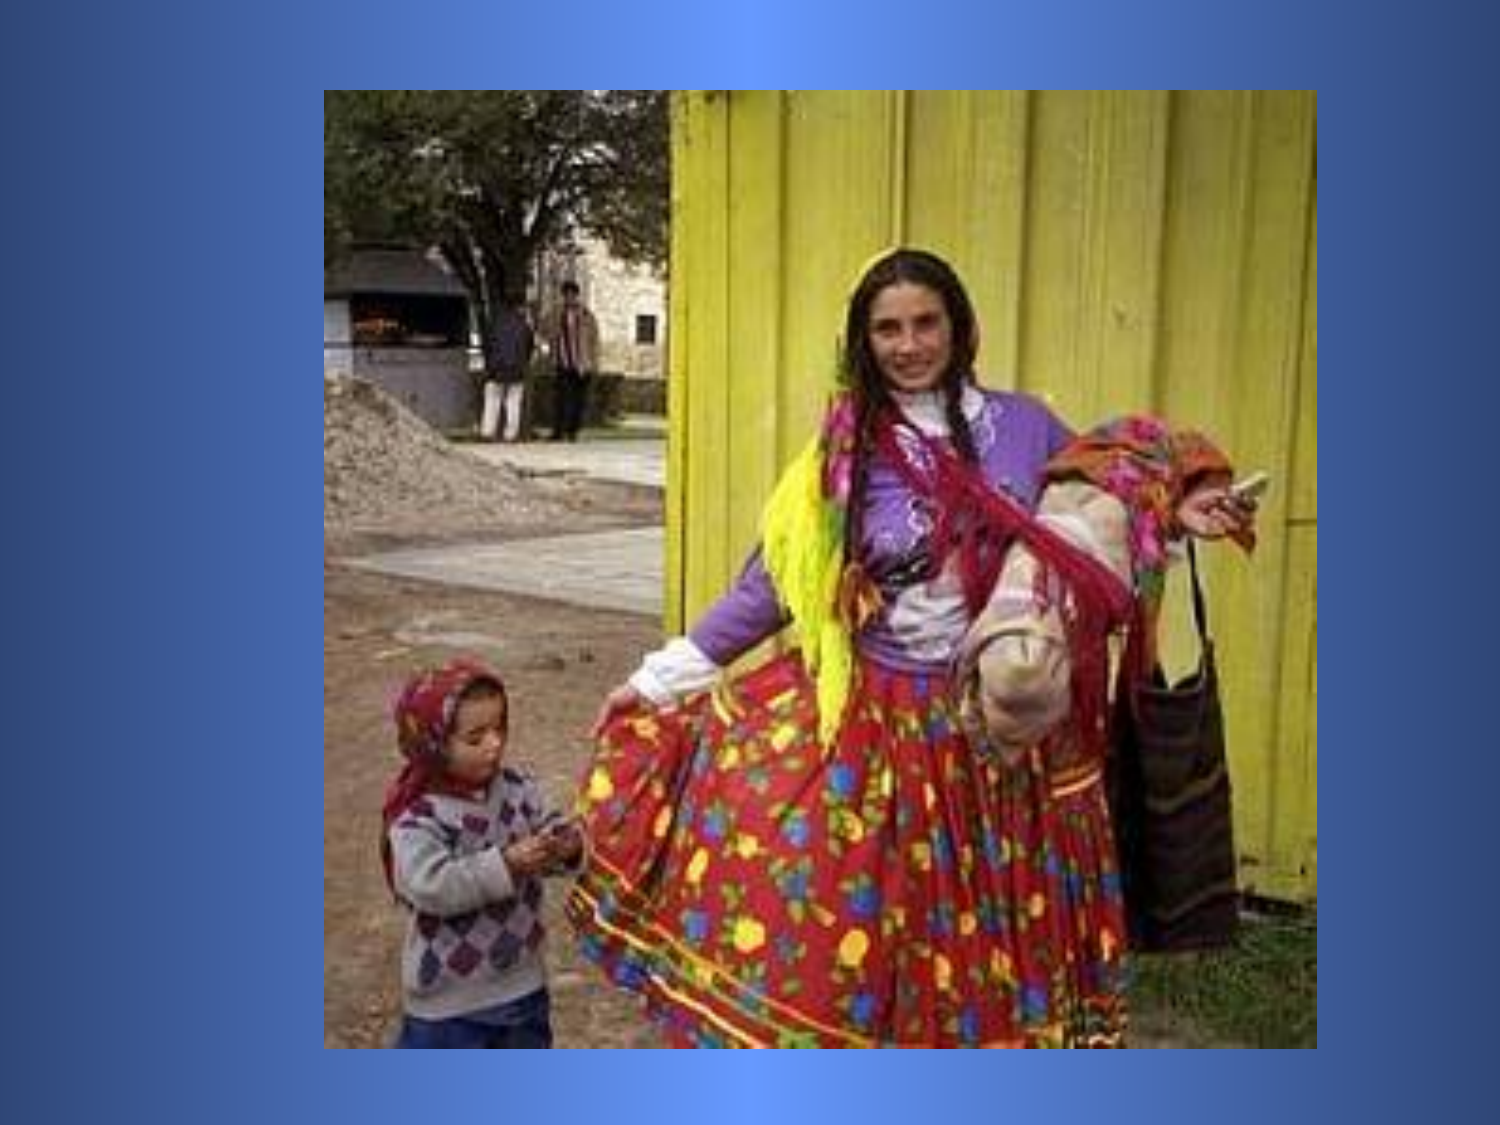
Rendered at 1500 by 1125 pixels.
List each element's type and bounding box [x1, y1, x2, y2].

picture [324, 89, 1318, 1049]
